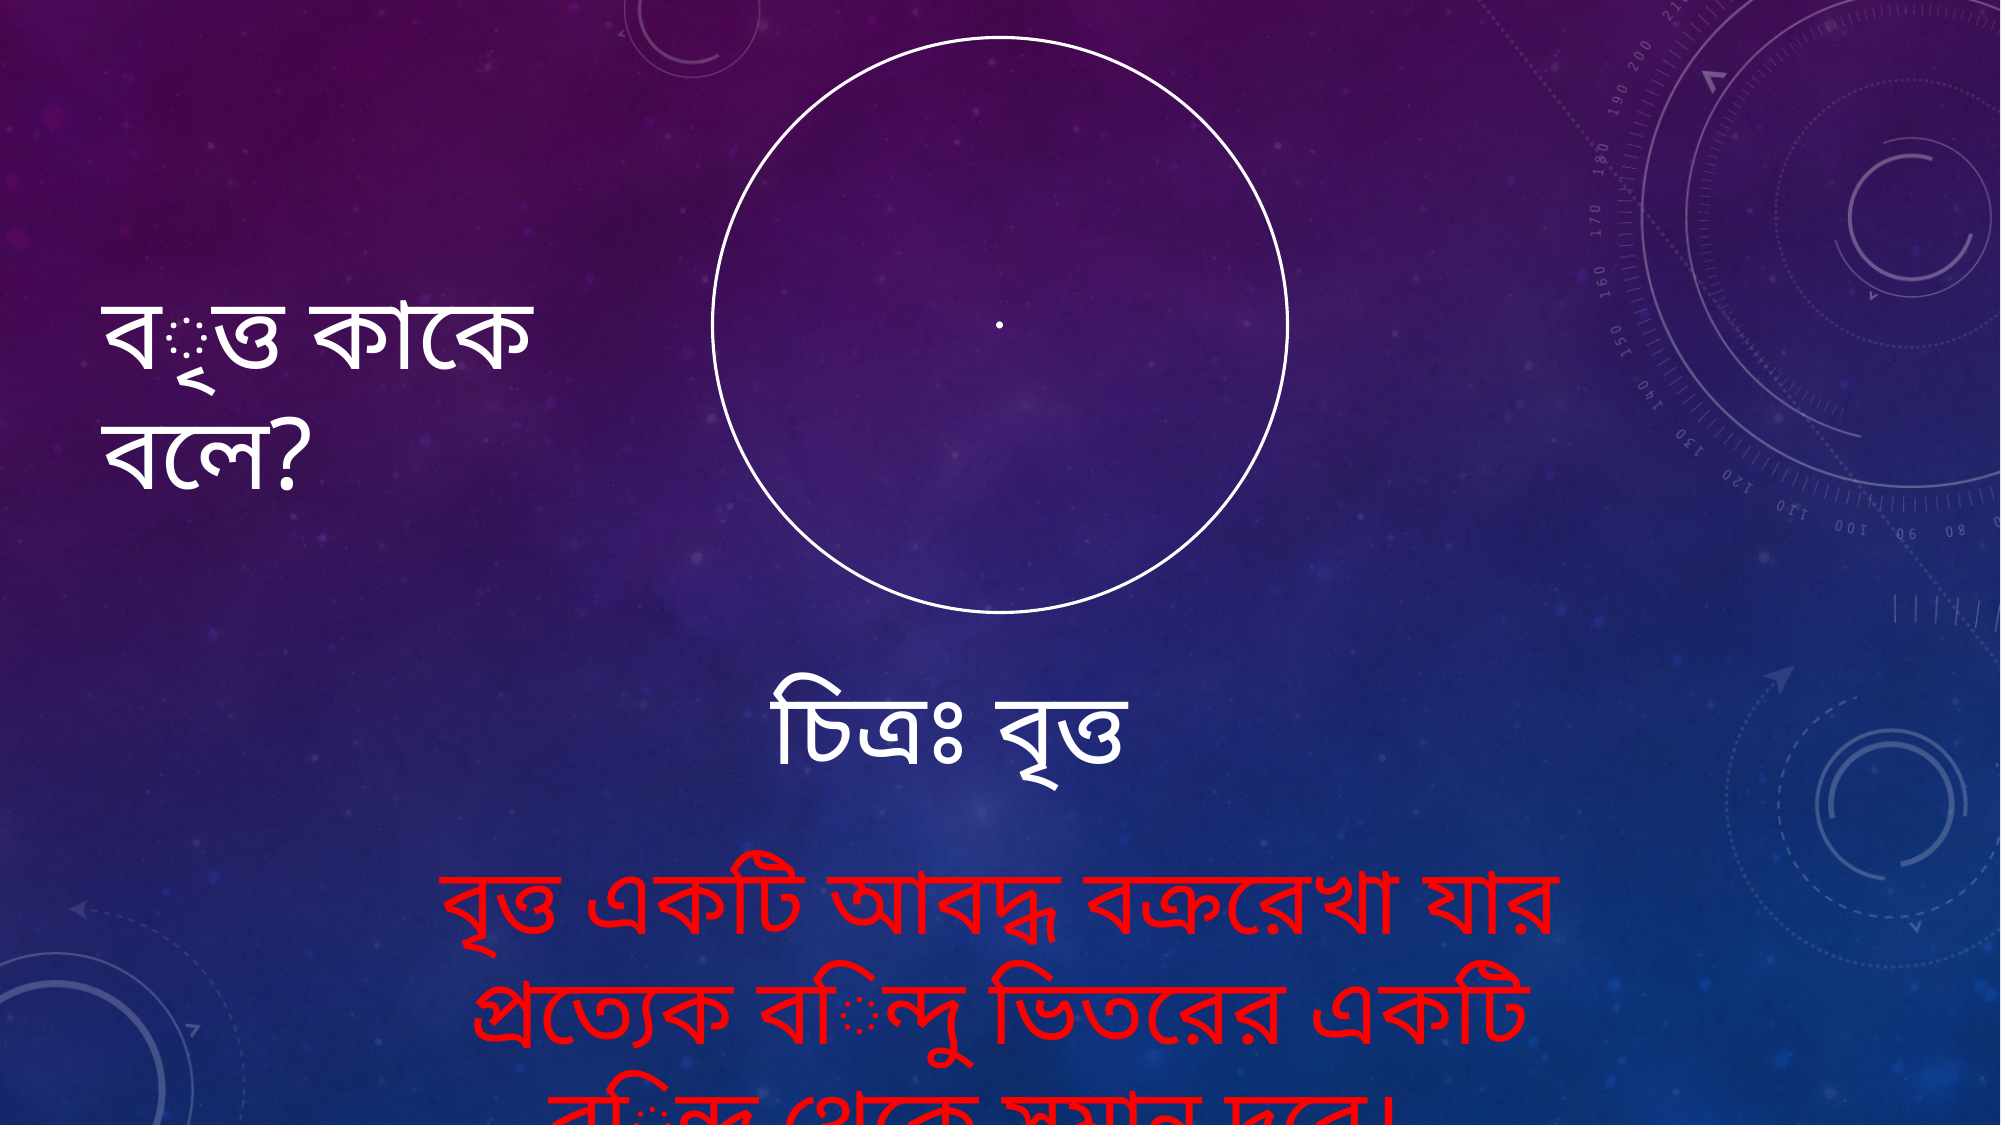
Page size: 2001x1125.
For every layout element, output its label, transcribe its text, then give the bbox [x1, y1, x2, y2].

text_box . [977, 262, 1023, 348]
text_box চিত্রঃ বৃত্ত [612, 656, 1288, 792]
picture [0, 0, 2001, 1125]
text_box বৃত্ত একটি আবদ্ধ বক্ররেখা যার প্রত্যেক বিন্দু ভিতরের একটি বিন্দু থেকে সমান দূরে। [368, 835, 1632, 1125]
text_box [710, 35, 1290, 615]
text_box বৃত্ত কাকে বলে? [87, 262, 613, 518]
